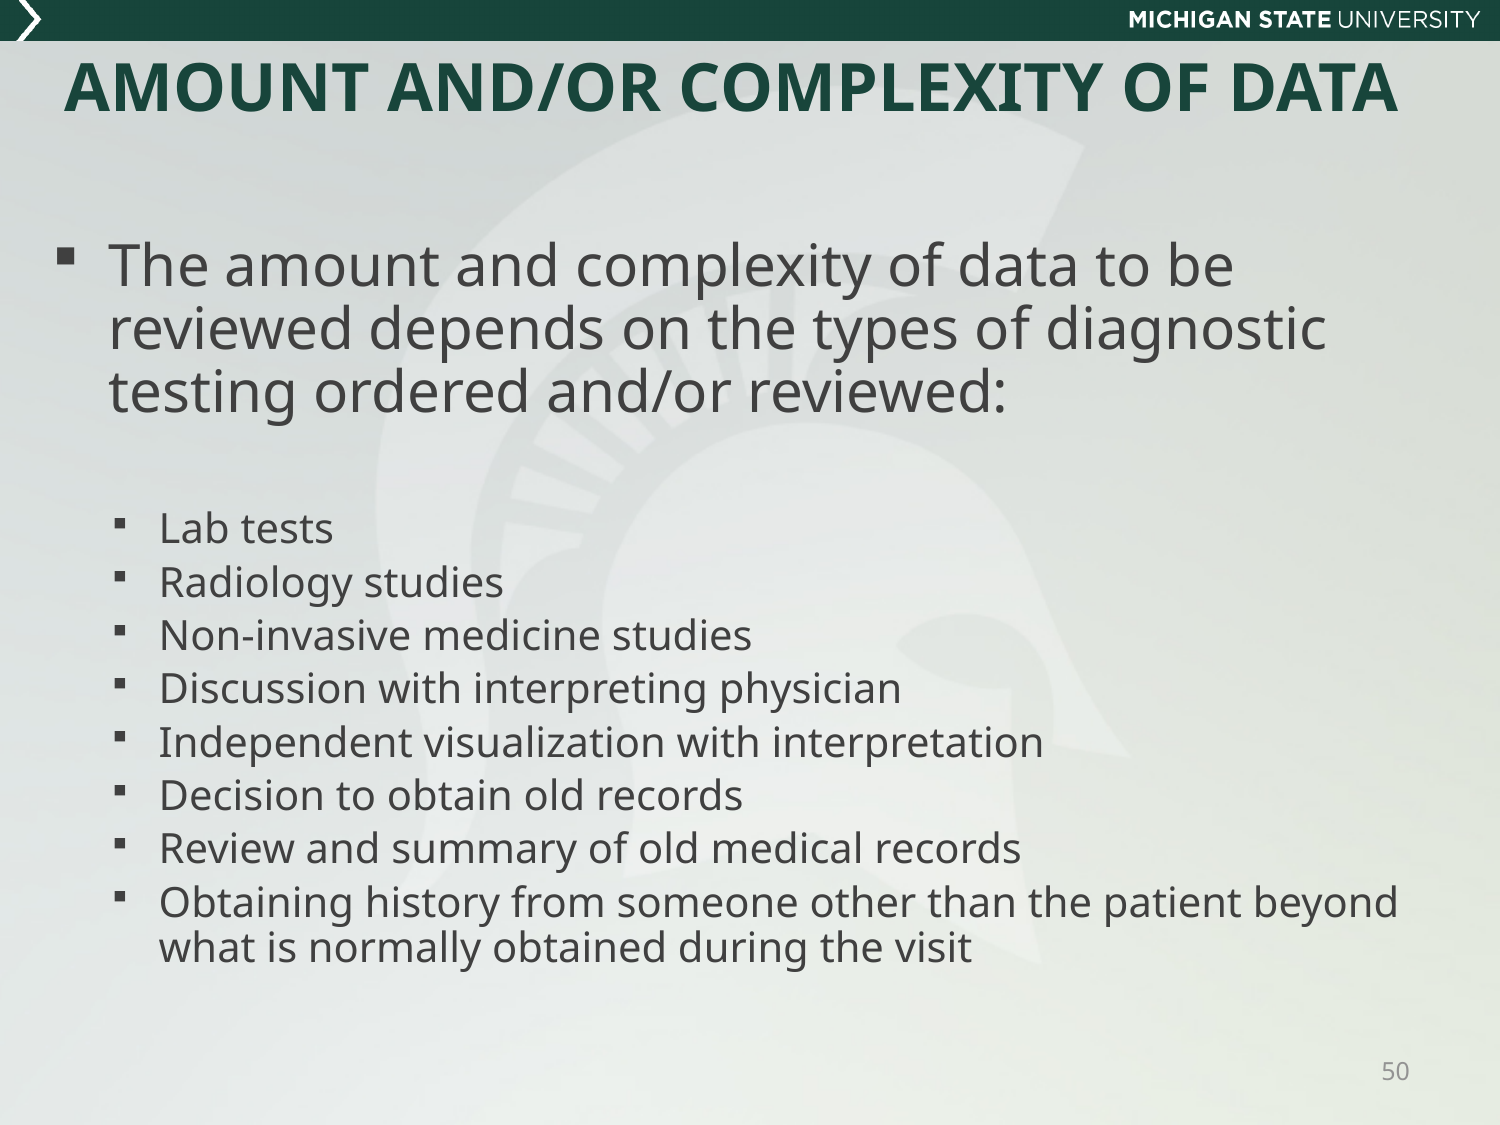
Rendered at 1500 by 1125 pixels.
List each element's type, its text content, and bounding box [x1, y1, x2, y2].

slide_number 50 [1074, 1042, 1425, 1103]
picture [0, 0, 1500, 1125]
list The amount and complexity of data to be reviewed depends on the types of diagnostic testing ordered and/or reviewed: Lab tests Radiology studies Non-invasive medicine studies Discussion with interpreting physician Independent visualization with interpretation Decision to obtain old records Review and summary of old medical records Obtaining history from someone other than the patient beyond what is normally obtained during the visit [37, 228, 1450, 1103]
title AMOUNT AND/OR COMPLEXITY OF DATA [50, 37, 1463, 150]
